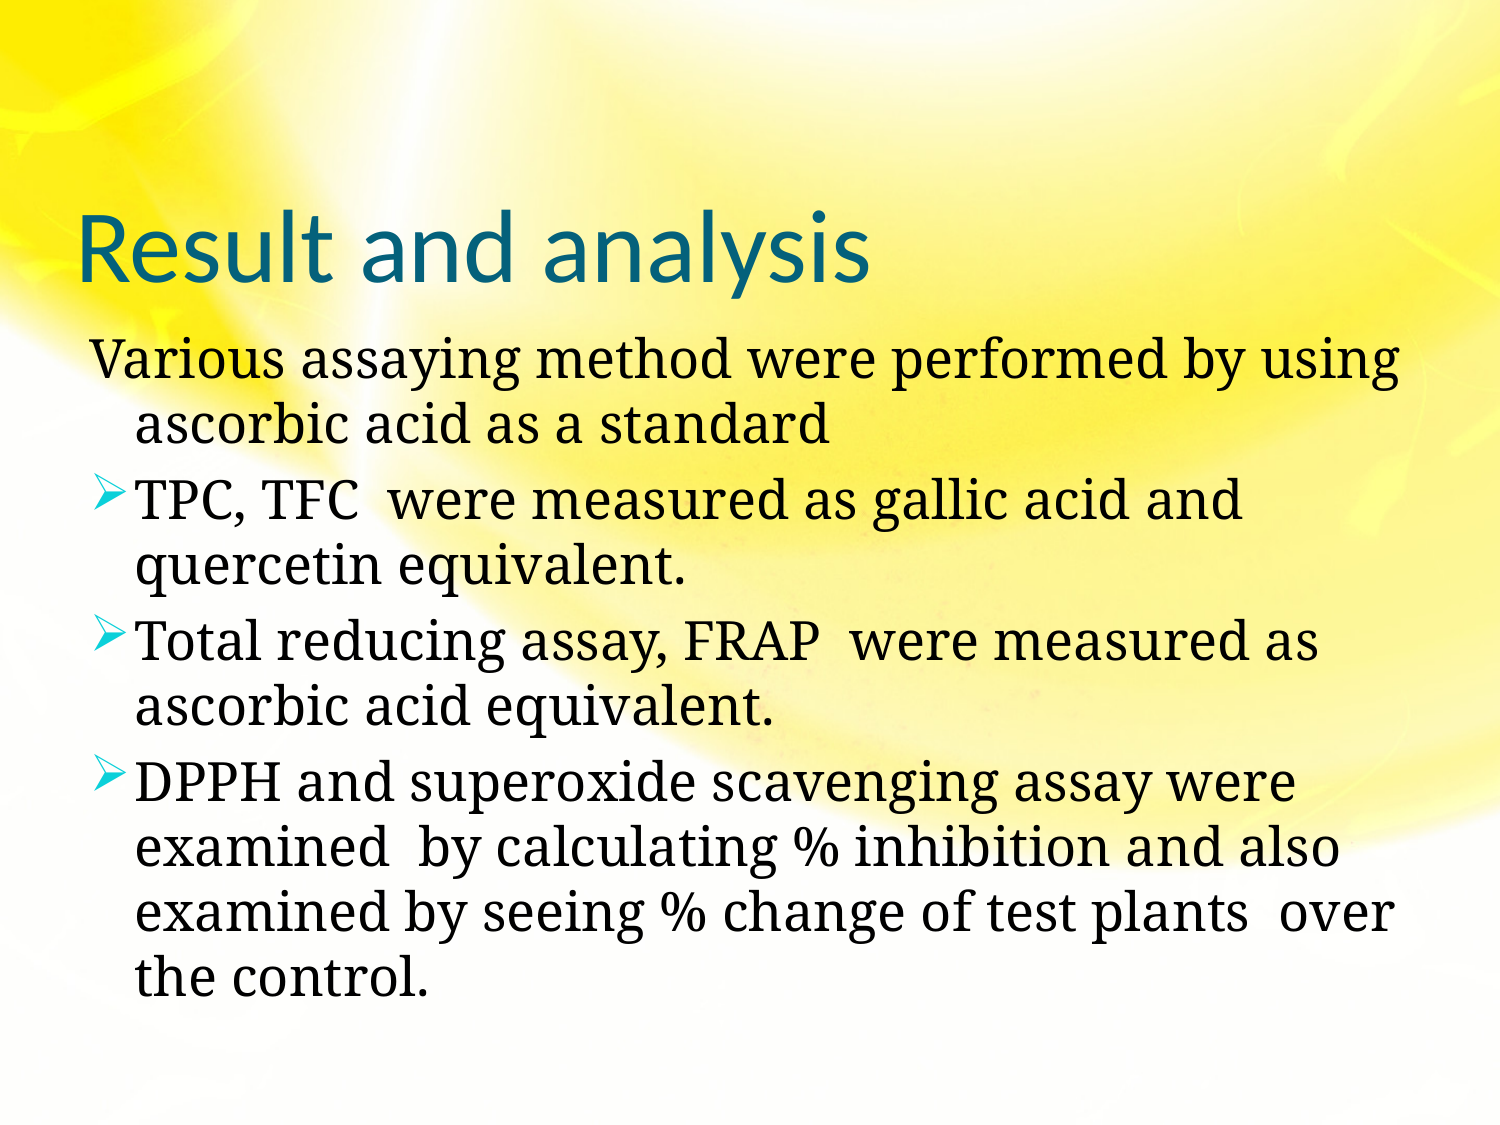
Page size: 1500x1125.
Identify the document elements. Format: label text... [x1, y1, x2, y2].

title Result and analysis [75, 115, 1425, 303]
list Various assaying method were performed by using ascorbic acid as a standard TPC, TFC were measured as gallic acid and quercetin equivalent. Total reducing assay, FRAP were measured as ascorbic acid equivalent. DPPH and superoxide scavenging assay were examined by calculating % inhibition and also examined by seeing % change of test plants over the control. [75, 317, 1425, 1038]
picture [0, 0, 1500, 1125]
